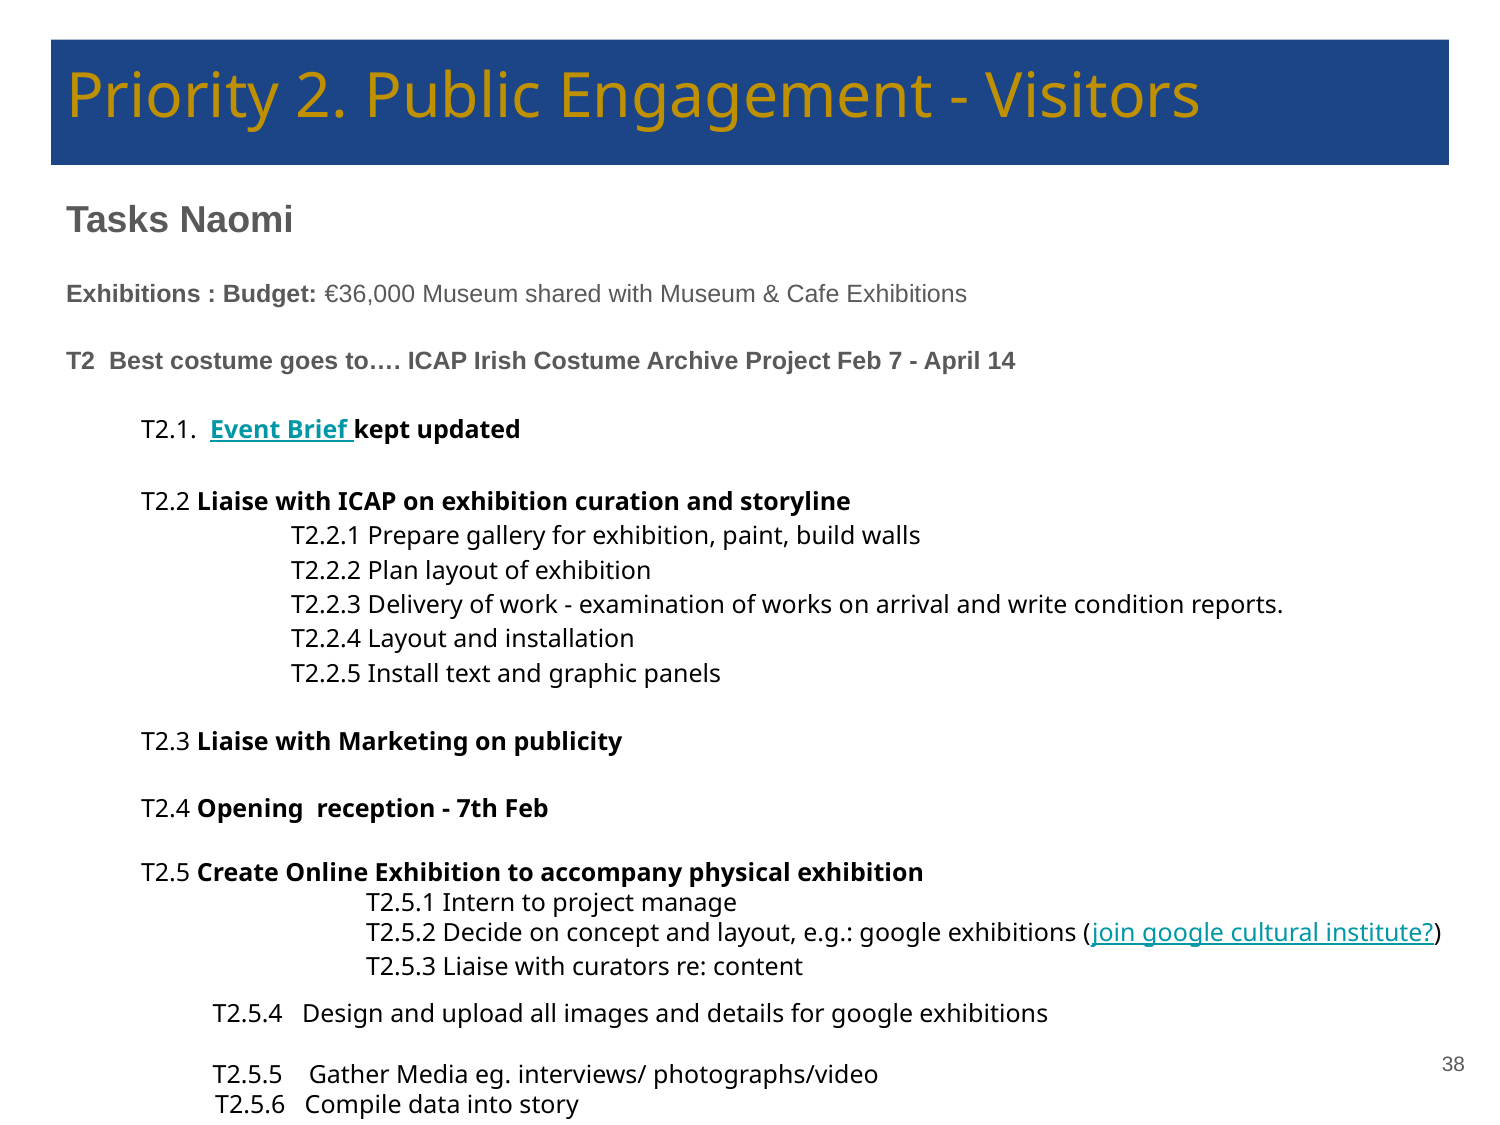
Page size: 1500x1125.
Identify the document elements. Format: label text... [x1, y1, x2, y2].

list Tasks Naomi Exhibitions : Budget: €36,000 Museum shared with Museum & Cafe Exhibitions T2 Best costume goes to…. ICAP Irish Costume Archive Project Feb 7 - April 14 T2.1. Event Brief kept updated T2.2 Liaise with ICAP on exhibition curation and storyline T2.2.1 Prepare gallery for exhibition, paint, build walls T2.2.2 Plan layout of exhibition T2.2.3 Delivery of work - examination of works on arrival and write condition reports. T2.2.4 Layout and installation T2.2.5 Install text and graphic panels T2.3 Liaise with Marketing on publicity T2.4 Opening reception - 7th Feb T2.5 Create Online Exhibition to accompany physical exhibition T2.5.1 Intern to project manage T2.5.2 Decide on concept and layout, e.g.: google exhibitions (join google cultural institute?) T2.5.3 Liaise with curators re: content T2.5.4 Design and upload all images and details for google exhibitions T2.5.5 Gather Media eg. interviews/ photographs/video T2.5.6 Compile data into story [51, 172, 1500, 1106]
title Priority 2. Public Engagement - Visitors [51, 39, 1449, 165]
slide_number ‹#› [1389, 1019, 1480, 1106]
